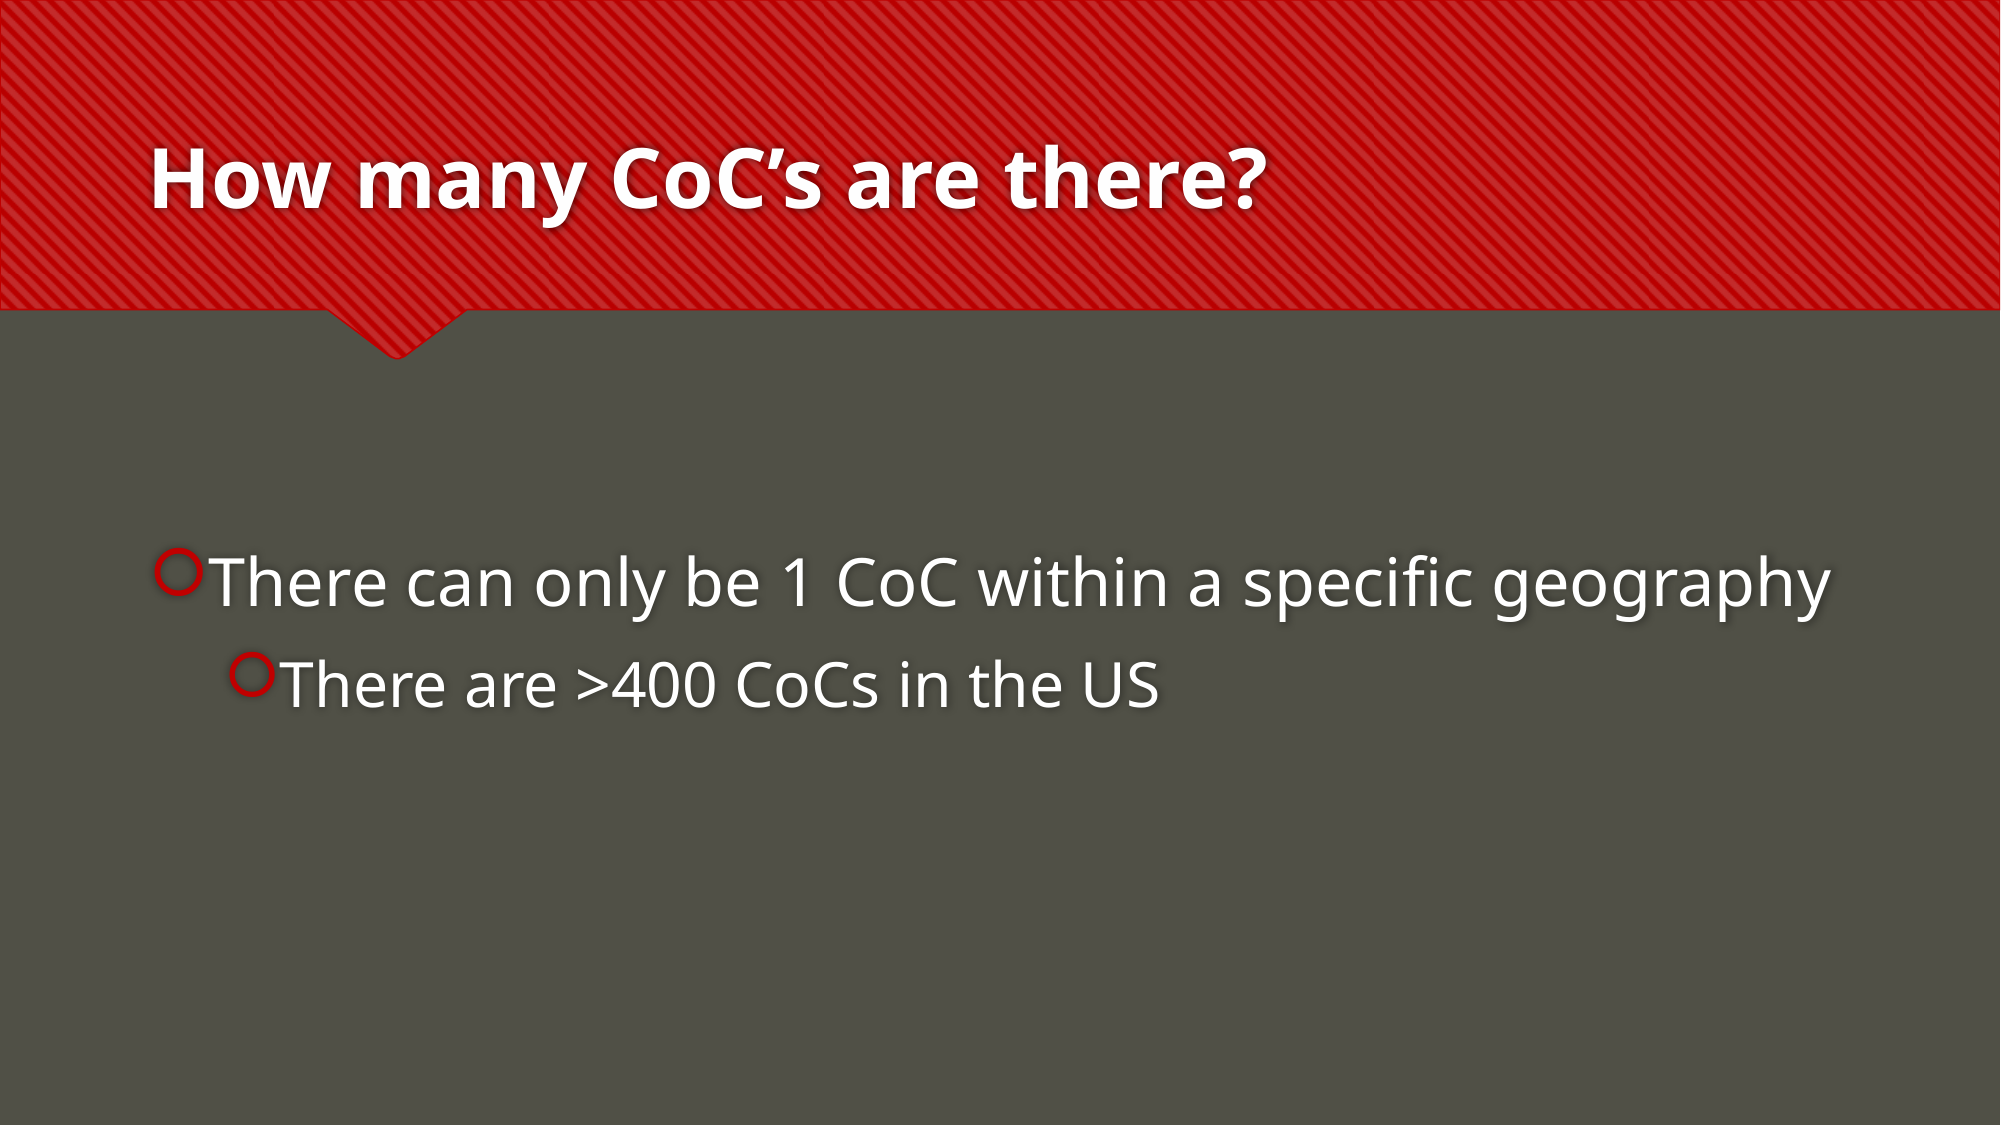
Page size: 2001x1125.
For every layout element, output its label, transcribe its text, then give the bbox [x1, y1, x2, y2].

title How many CoC’s are there? [132, 73, 1868, 233]
list There can only be 1 CoC within a specific geography There are >400 CoCs in the US [134, 364, 1866, 962]
